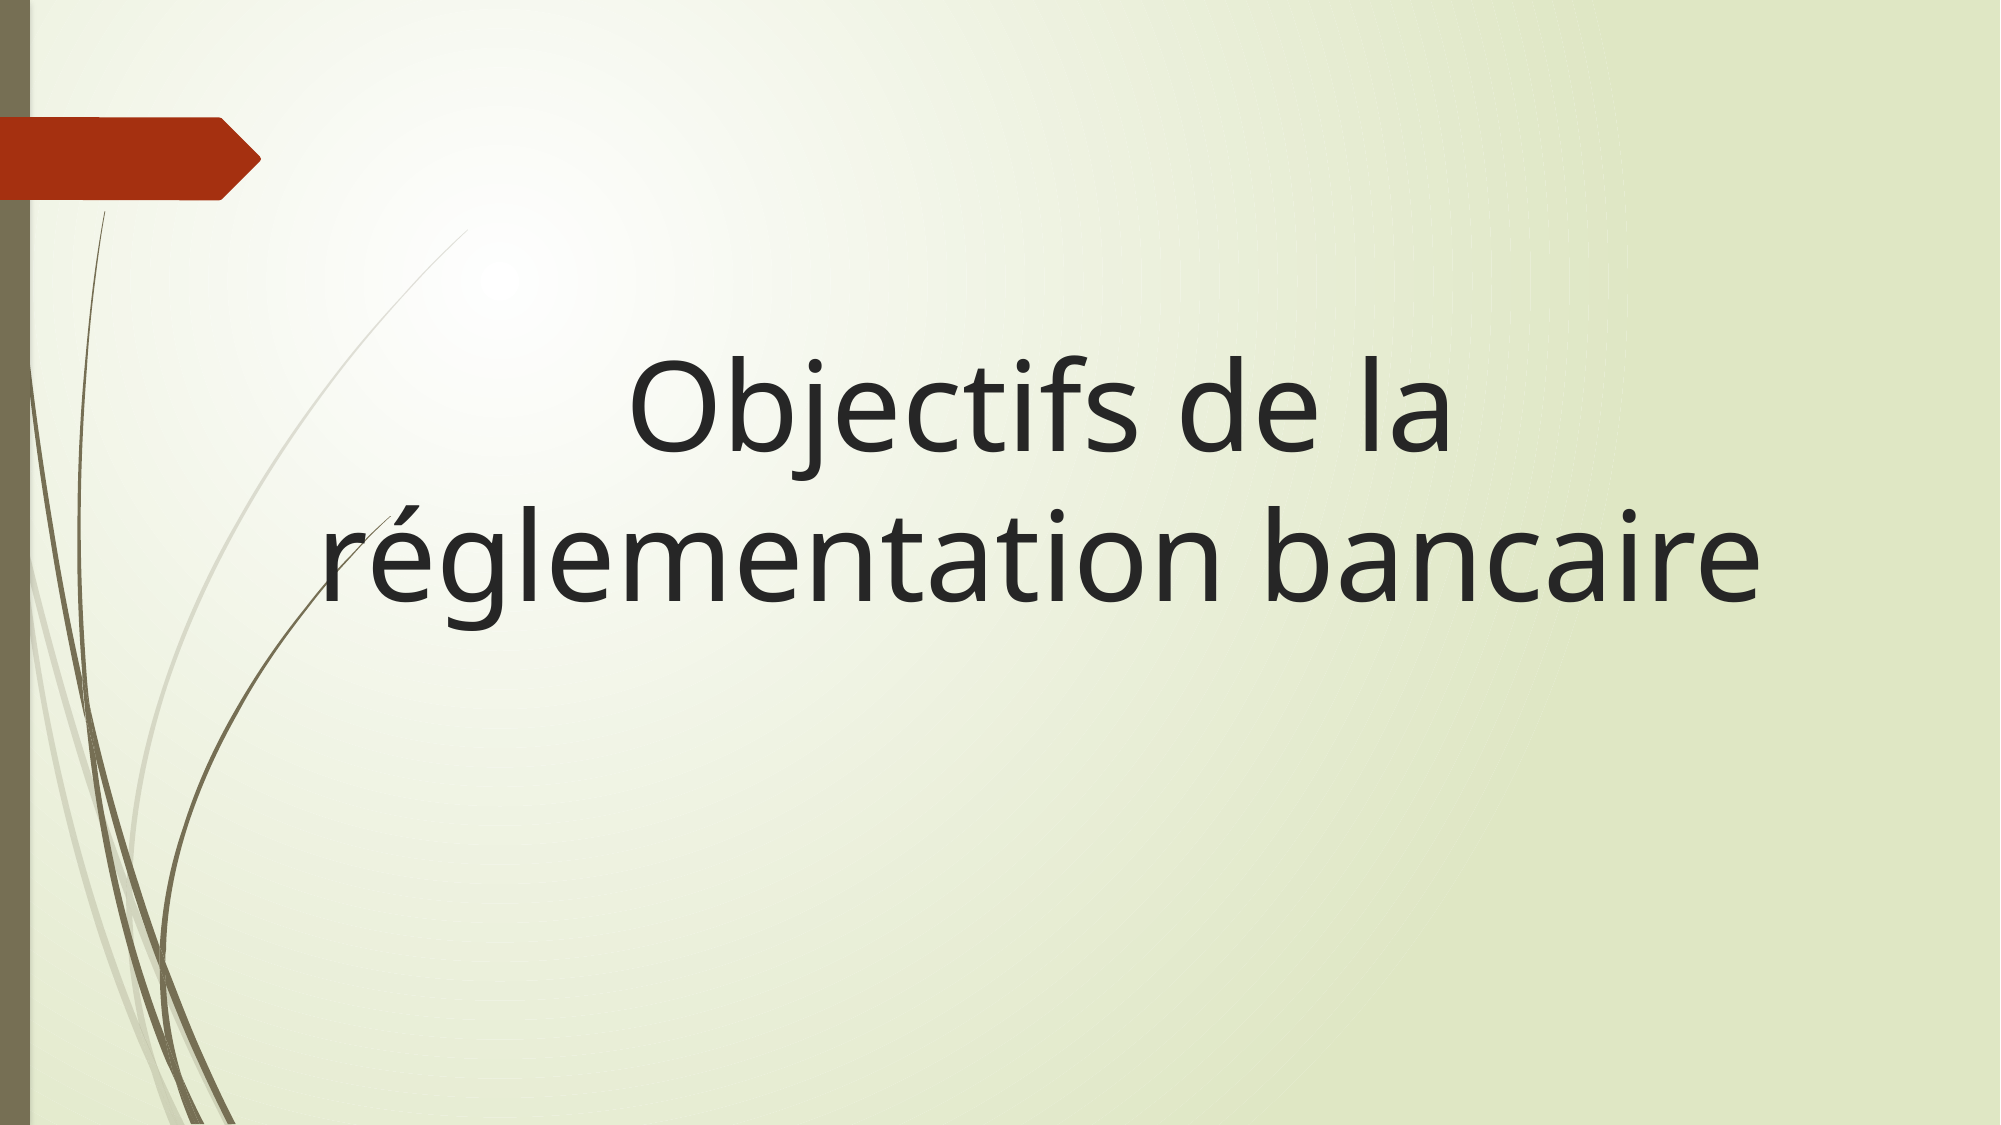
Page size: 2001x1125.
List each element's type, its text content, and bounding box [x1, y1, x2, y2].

title Objectifs de la réglementation bancaire [139, 319, 1944, 530]
